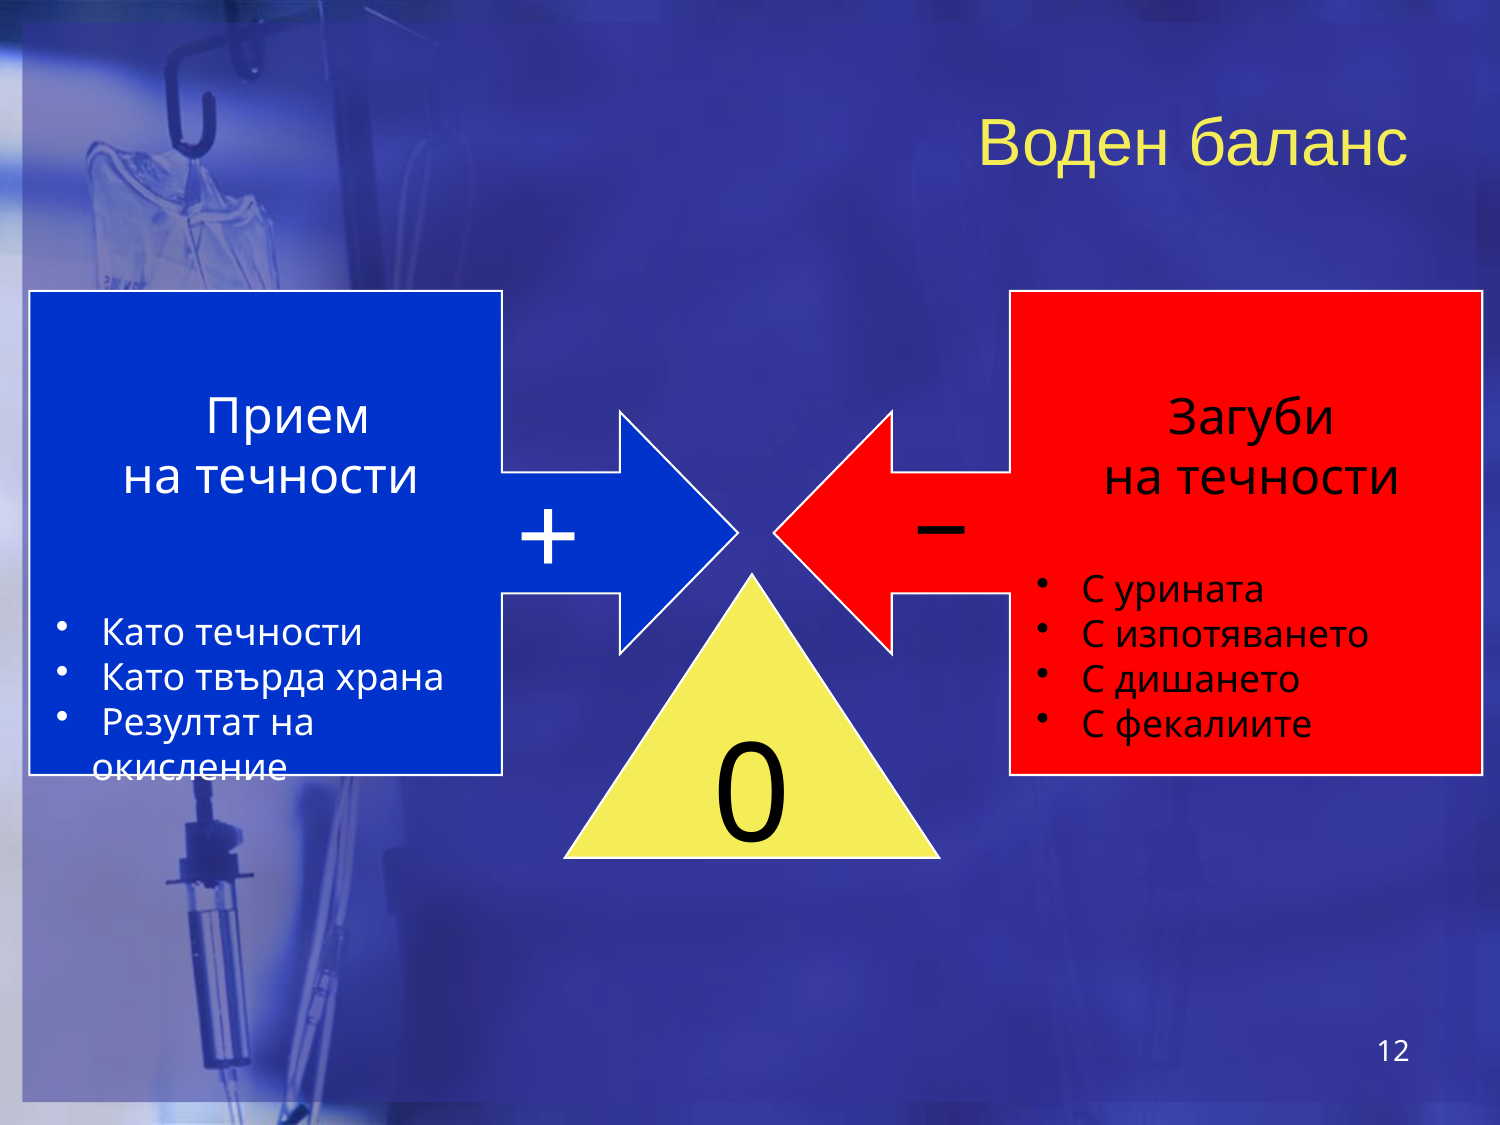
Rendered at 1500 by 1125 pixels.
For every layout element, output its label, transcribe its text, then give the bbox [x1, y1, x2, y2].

text_box Загуби на течности С урината С изпотяването С дишането С фекалиите [1021, 377, 1483, 753]
text_box Прием на течности Като течности Като твърда храна Резултат на окисление [41, 376, 502, 841]
slide_number 12 [1074, 1024, 1425, 1103]
text_box [614, 411, 739, 654]
text_box 0 [564, 574, 940, 858]
text_box + [501, 456, 614, 606]
title Воден баланс [74, 45, 1425, 233]
text_box [773, 411, 1483, 775]
picture [0, 0, 1500, 1125]
text_box _ [903, 397, 1022, 547]
text_box [1009, 290, 1483, 397]
text_box [29, 290, 502, 775]
